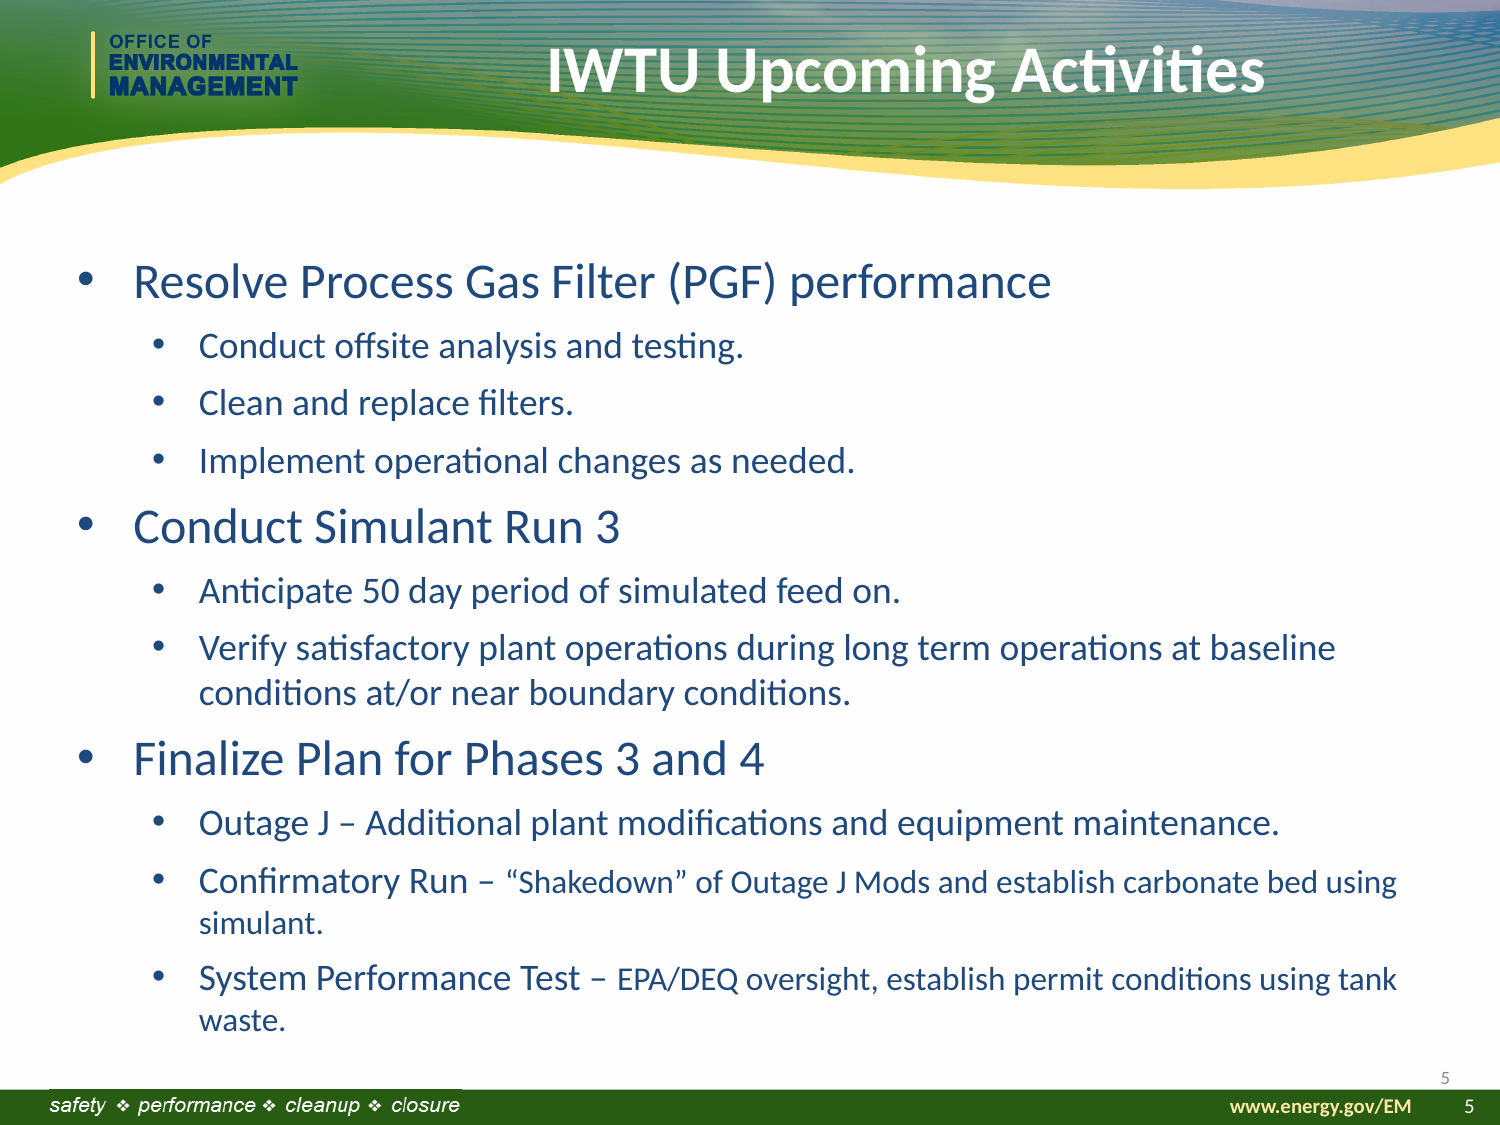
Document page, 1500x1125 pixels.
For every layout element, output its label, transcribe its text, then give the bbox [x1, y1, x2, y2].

picture [0, 0, 1500, 1125]
title IWTU Upcoming Activities [287, 0, 1500, 132]
slide_number 5 [1404, 1049, 1466, 1105]
list Resolve Process Gas Filter (PGF) performance Conduct offsite analysis and testing. Clean and replace filters. Implement operational changes as needed. Conduct Simulant Run 3 Anticipate 50 day period of simulated feed on. Verify satisfactory plant operations during long term operations at baseline conditions at/or near boundary conditions. Finalize Plan for Phases 3 and 4 Outage J – Additional plant modifications and equipment maintenance. Confirmatory Run – “Shakedown” of Outage J Mods and establish carbonate bed using simulant. System Performance Test – EPA/DEQ oversight, establish permit conditions using tank waste. [62, 240, 1434, 1050]
